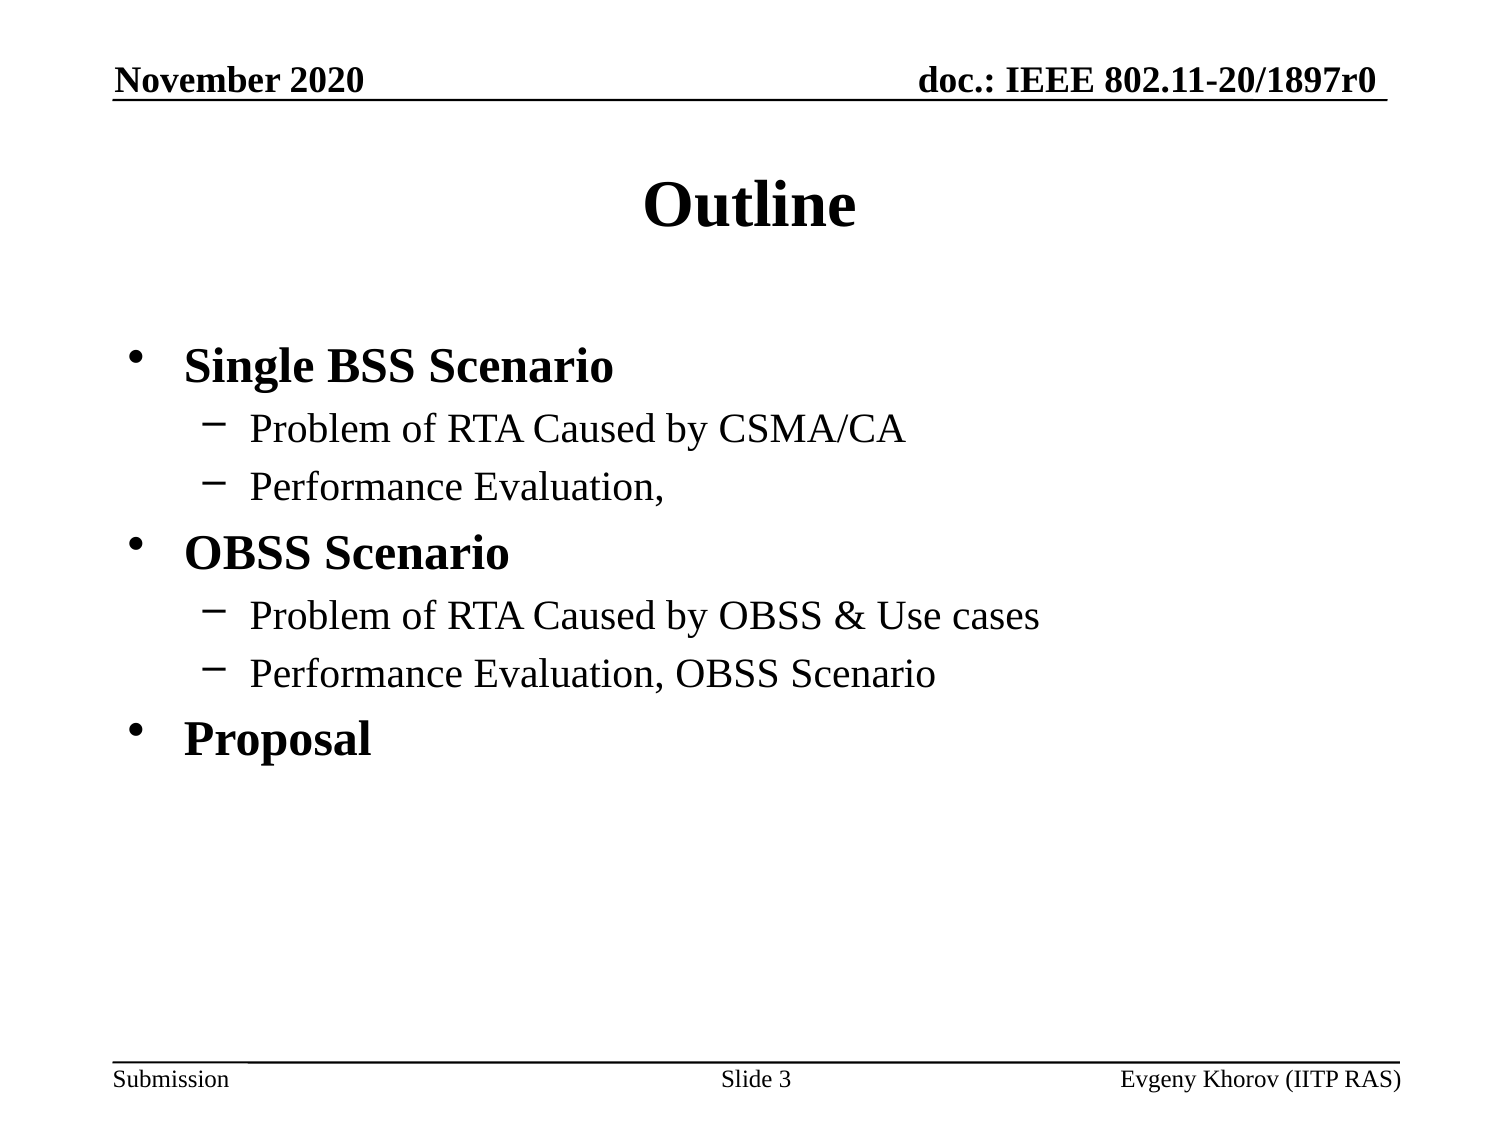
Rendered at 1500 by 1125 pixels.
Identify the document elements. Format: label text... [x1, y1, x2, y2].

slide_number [114, 54, 368, 101]
title Outline [112, 112, 1388, 288]
footer Evgeny Khorov (IITP RAS) [949, 1061, 1402, 1093]
slide_number Slide 3 [712, 1061, 800, 1093]
list Single BSS Scenario Problem of RTA Caused by CSMA/CA Performance Evaluation, OBSS Scenario Problem of RTA Caused by OBSS & Use cases Performance Evaluation, OBSS Scenario Proposal [112, 324, 1388, 1001]
